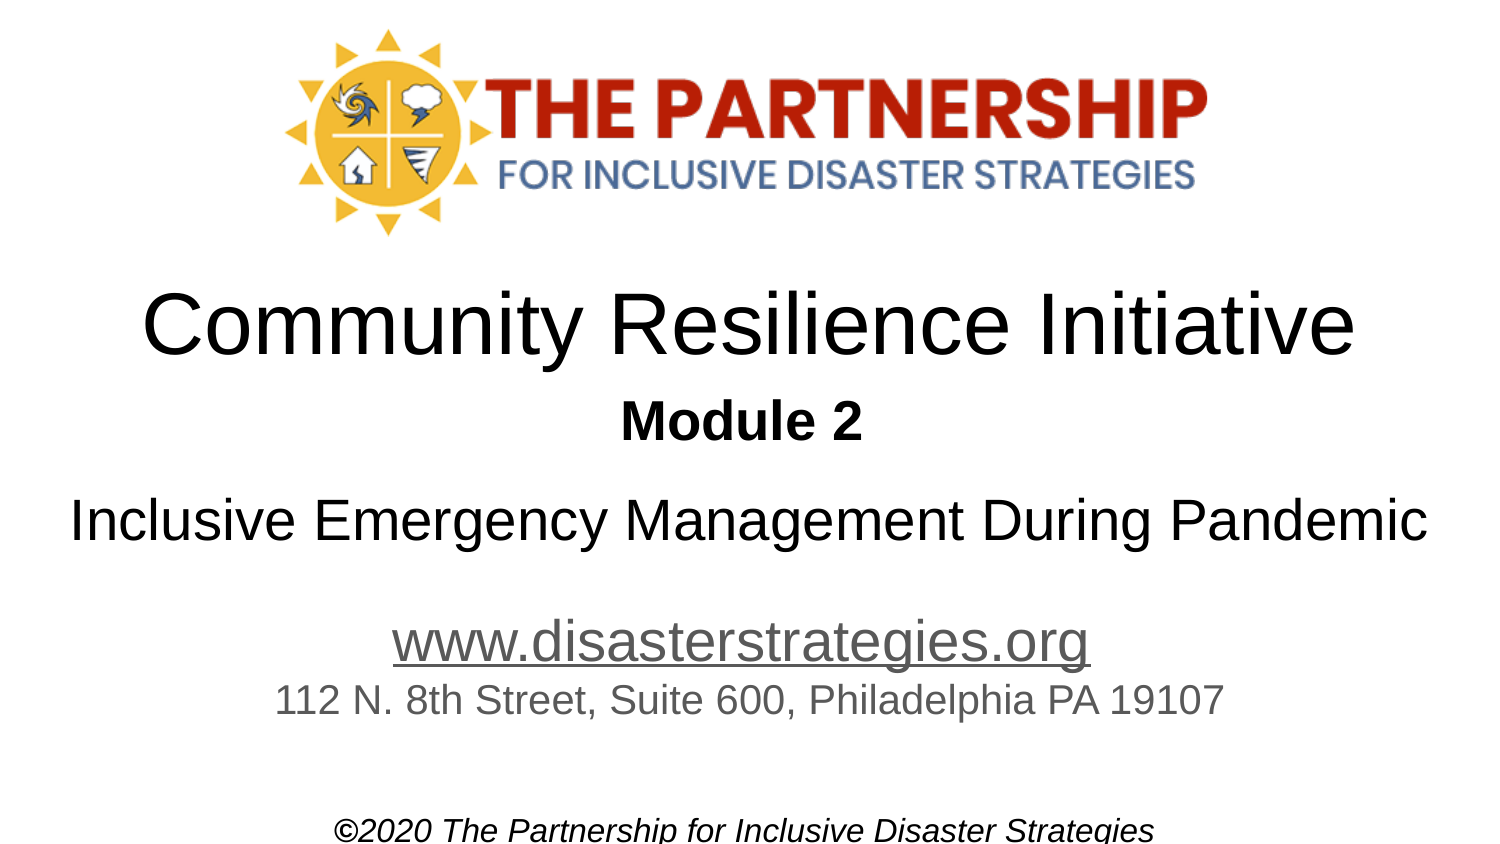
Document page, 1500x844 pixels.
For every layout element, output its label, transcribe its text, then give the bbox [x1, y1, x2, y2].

subtitle www.disasterstrategies.org 112 N. 8th Street, Suite 600, Philadelphia PA 19107 ©2020 The Partnership for Inclusive Disaster Strategies [51, 614, 1449, 826]
text_box Inclusive Emergency Management During Pandemic [0, 466, 1500, 614]
title Community Resilience Initiative Module 2 [51, 278, 1449, 466]
picture [284, 28, 1216, 237]
